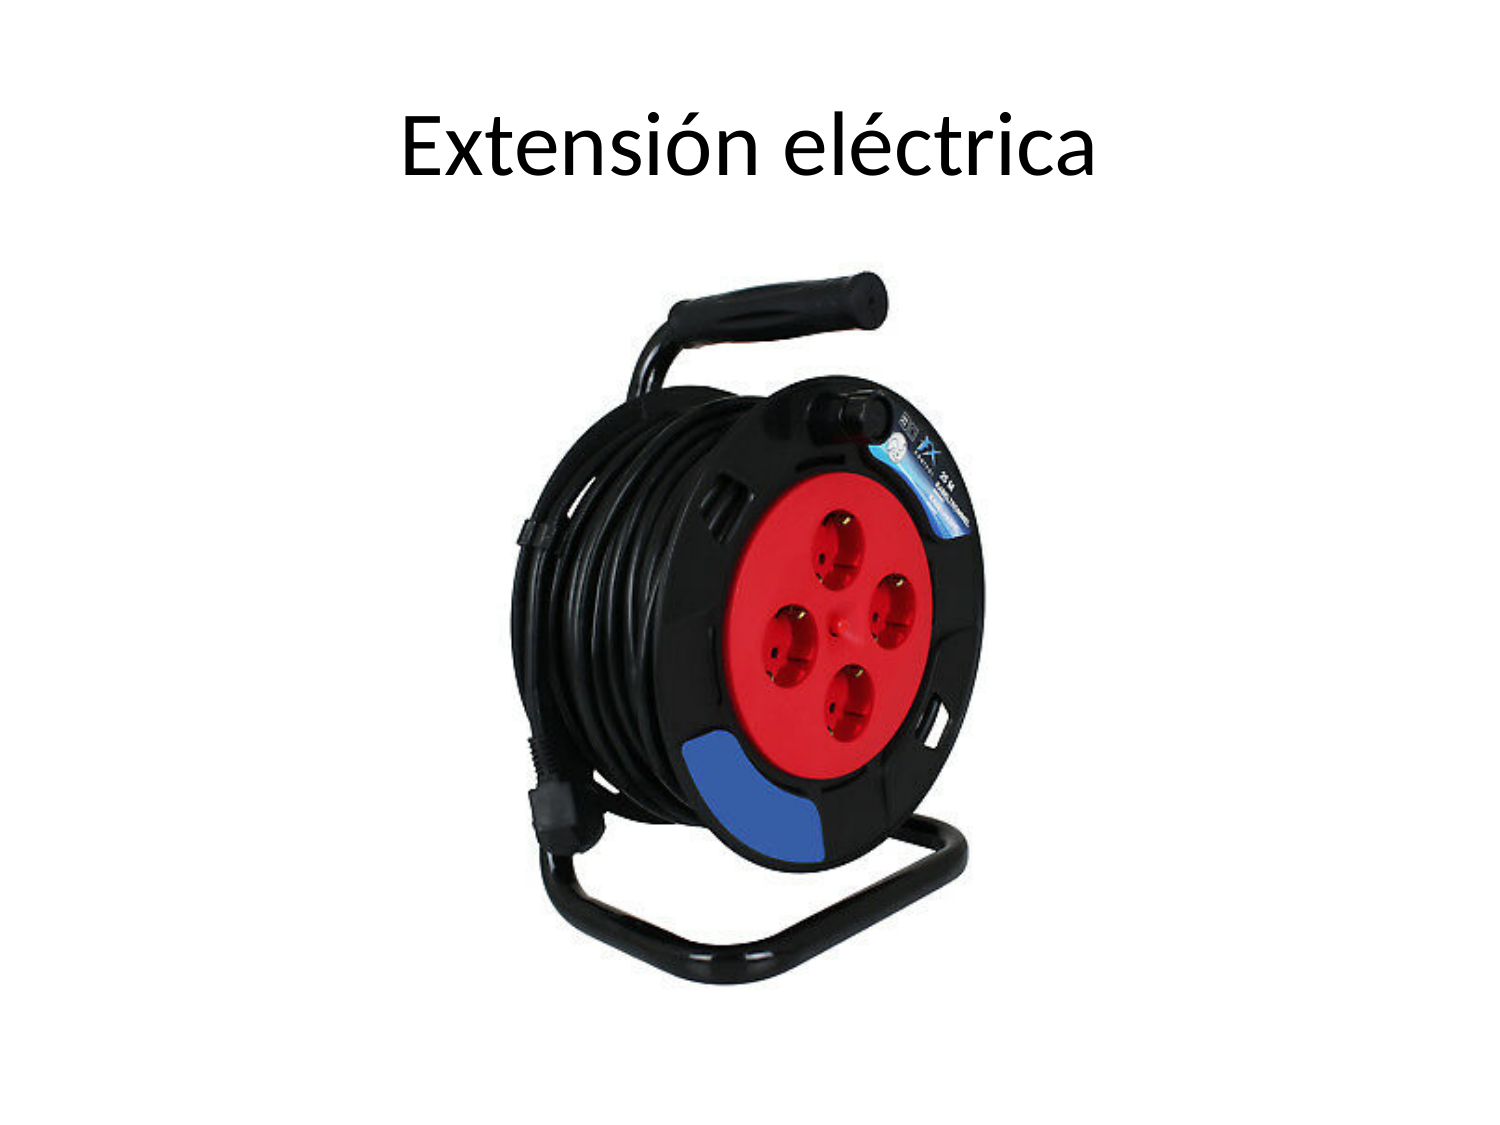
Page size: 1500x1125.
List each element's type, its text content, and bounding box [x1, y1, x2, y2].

title Extensión eléctrica [75, 45, 1425, 233]
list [74, 262, 1426, 1006]
